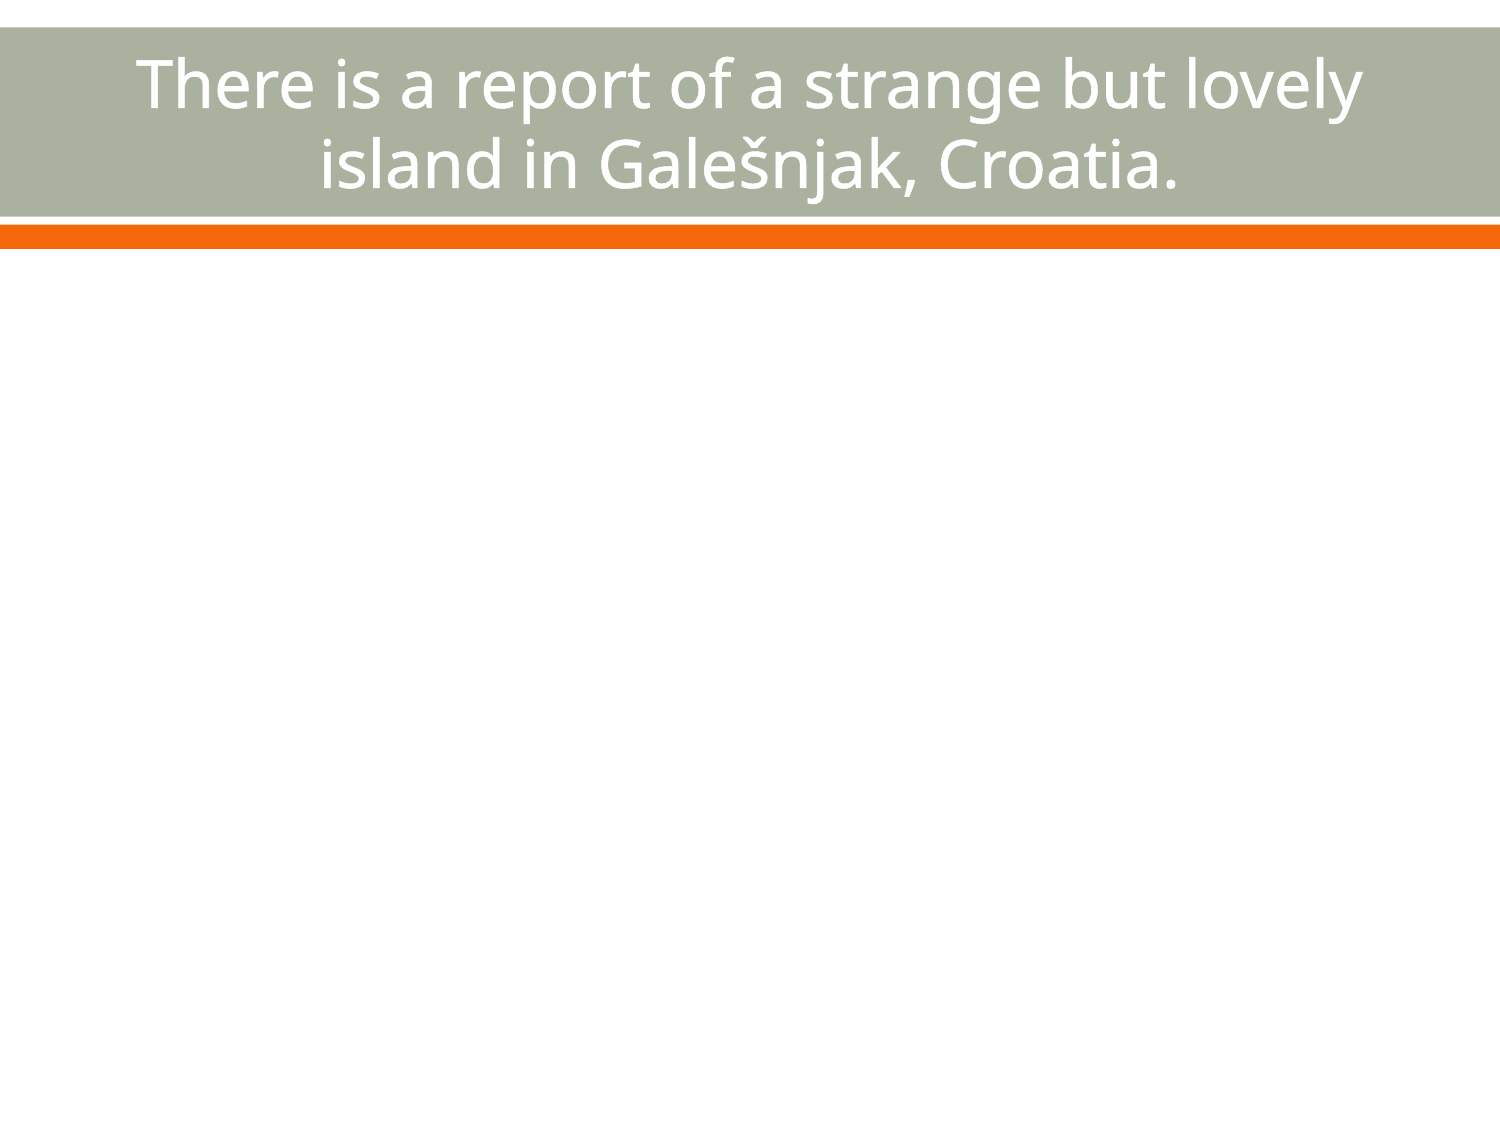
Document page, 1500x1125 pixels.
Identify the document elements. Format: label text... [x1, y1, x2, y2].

title There is a report of a strange but lovely island in Galešnjak, Croatia. [75, 29, 1425, 213]
